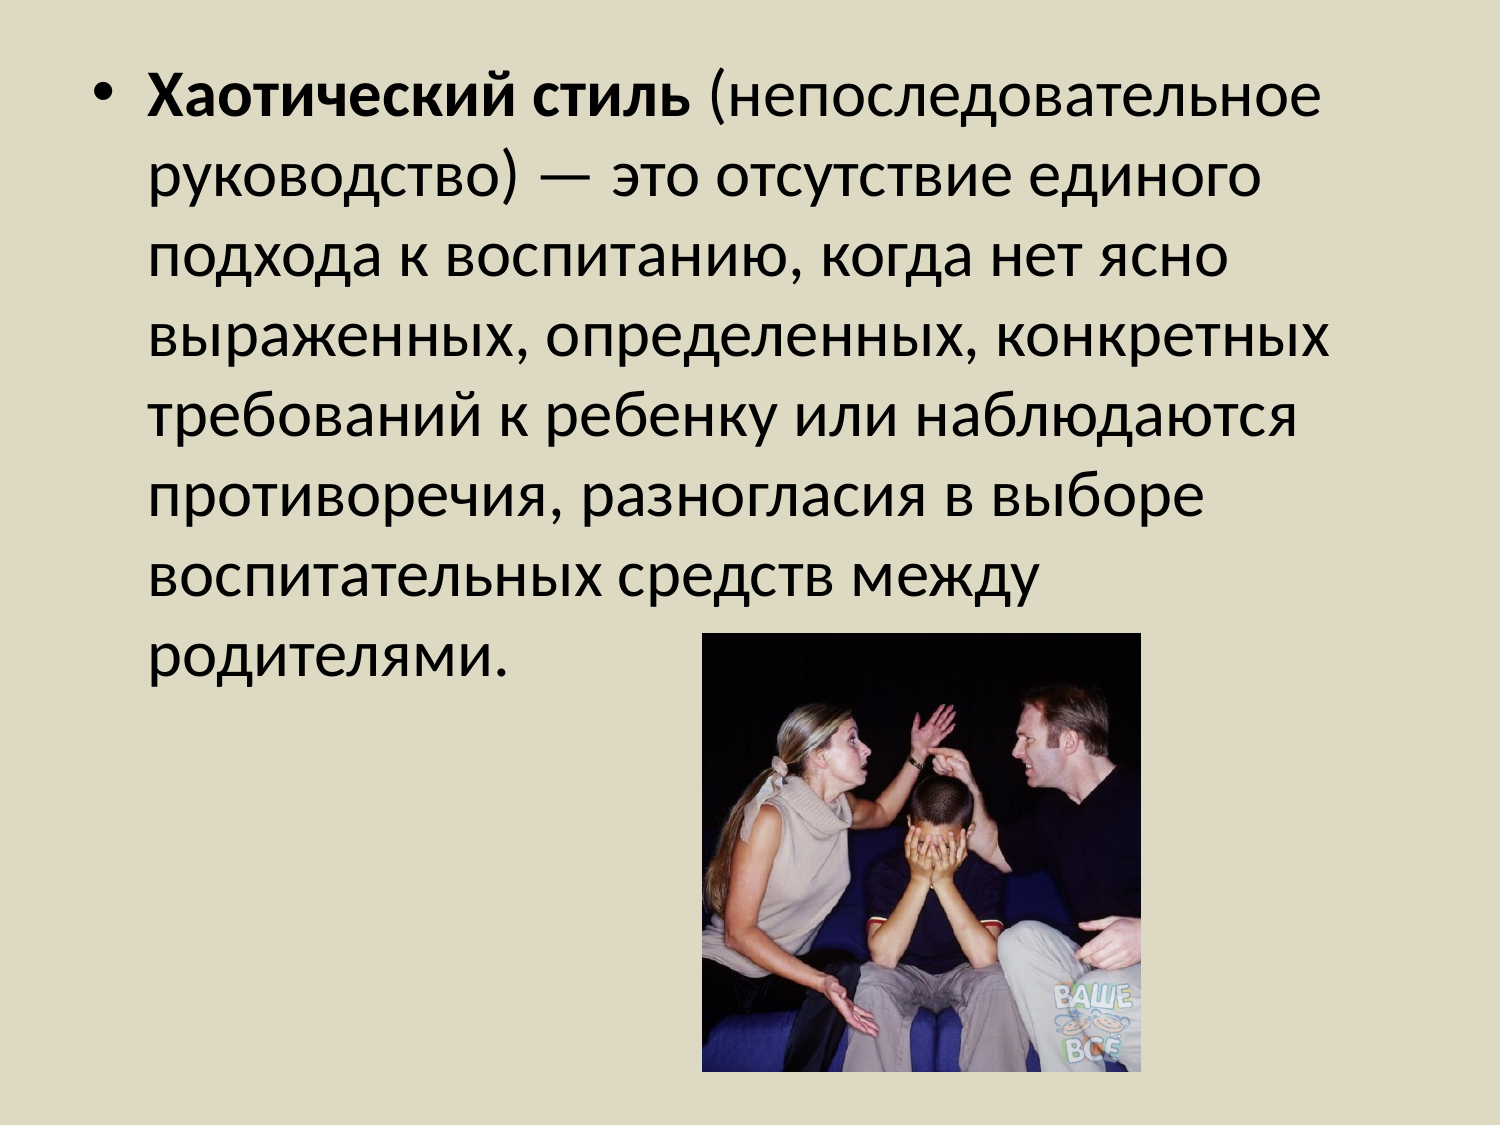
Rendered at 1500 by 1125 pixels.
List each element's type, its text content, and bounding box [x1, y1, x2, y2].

list Хаотический стиль (непоследовательное руководство) — это отсутствие единого подхода к воспитанию, когда нет ясно выраженных, определенных, конкретных требований к ребенку или наблюдаются противоречия, разногласия в выборе воспитательных средств между родителями. [76, 42, 1427, 786]
picture [702, 633, 1141, 1072]
